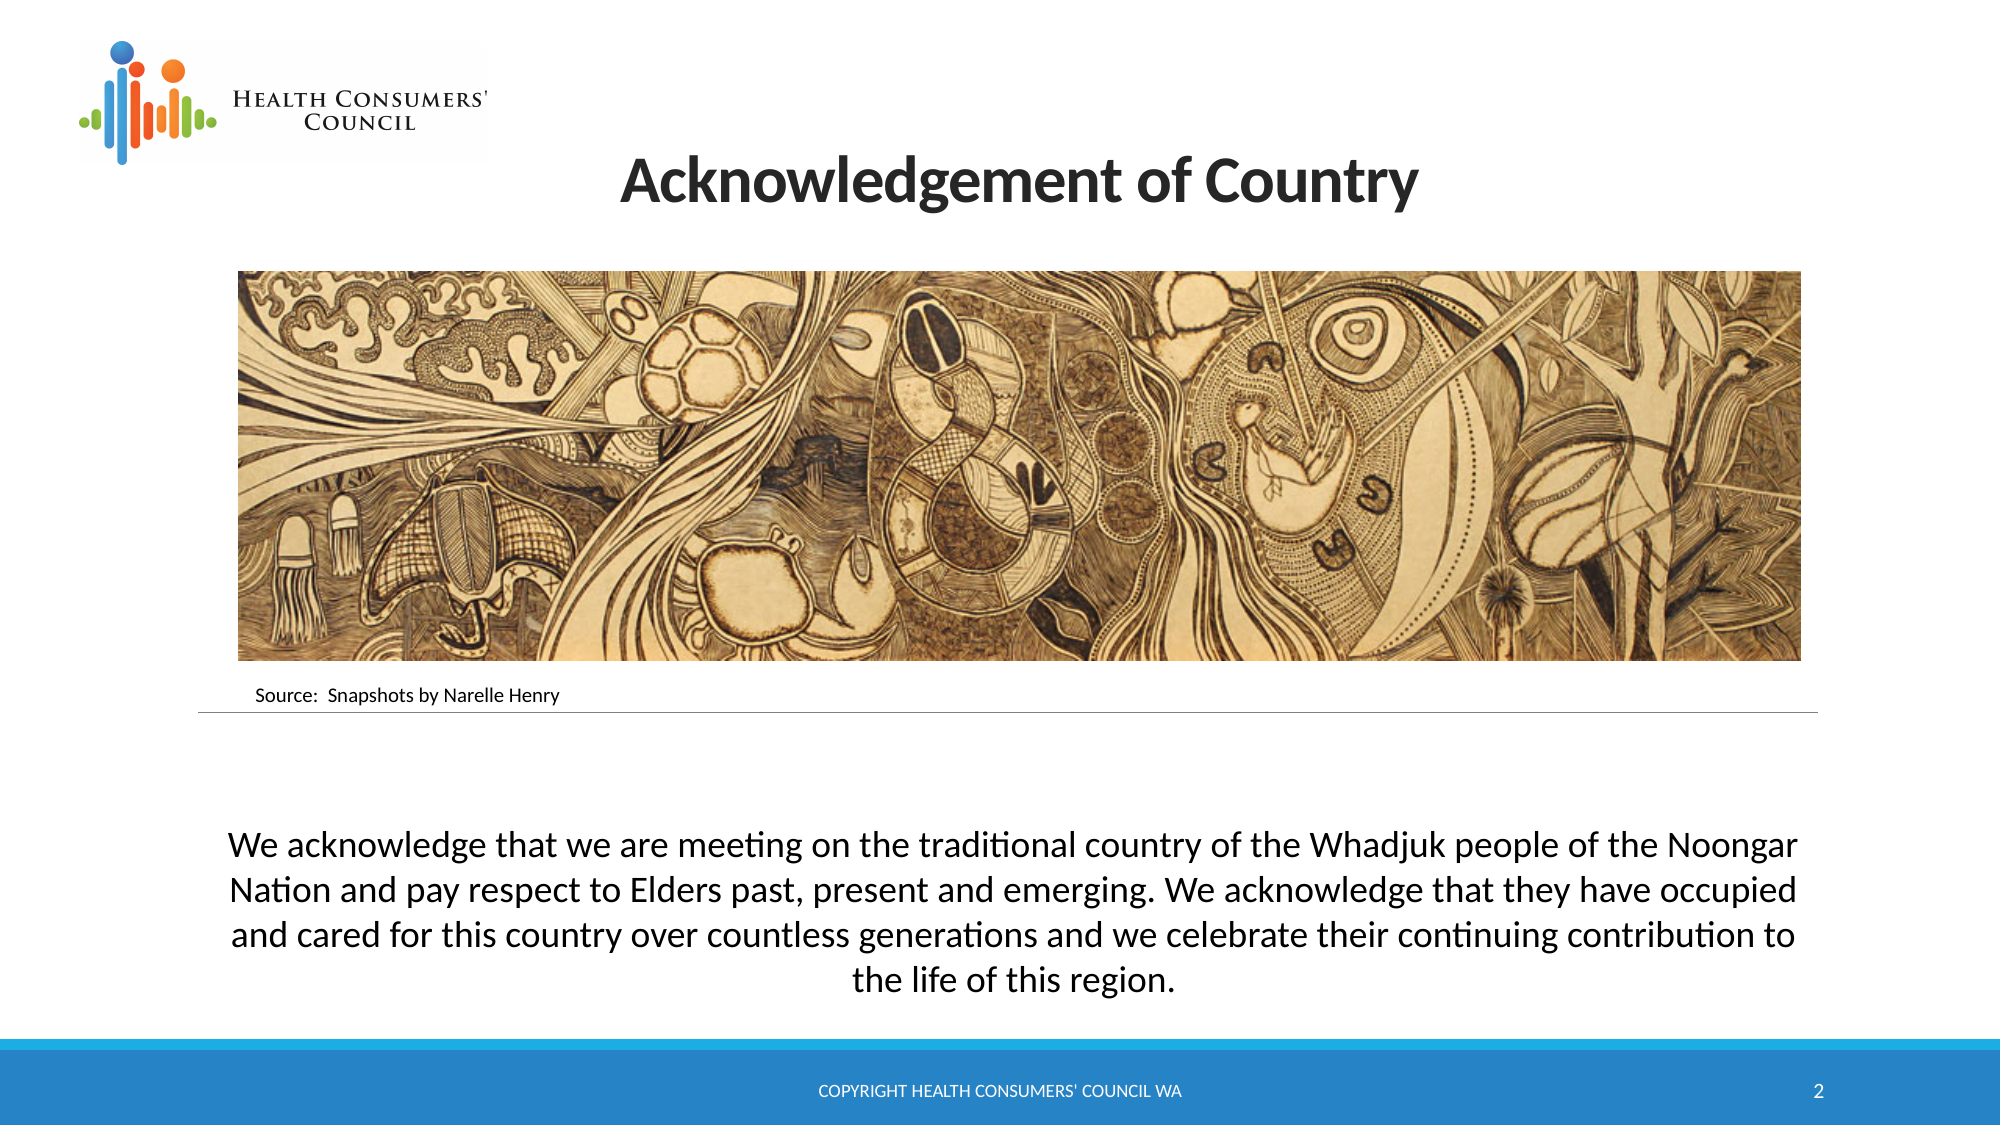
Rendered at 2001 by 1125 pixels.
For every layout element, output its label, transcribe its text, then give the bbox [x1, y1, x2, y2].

picture [79, 41, 487, 165]
title Acknowledgement of Country [145, 124, 1895, 224]
text_box Source: Snapshots by Narelle Henry [240, 673, 576, 714]
picture [237, 270, 1802, 661]
slide_number 2 [1624, 1059, 1840, 1120]
footer Copyright Health Consumers' Council WA [604, 1059, 1396, 1120]
text_box We acknowledge that we are meeting on the traditional country of the Whadjuk people of the Noongar Nation and pay respect to Elders past, present and emerging. We acknowledge that they have occupied and cared for this country over countless generations and we celebrate their continuing contribution to the life of this region. [189, 812, 1840, 1007]
